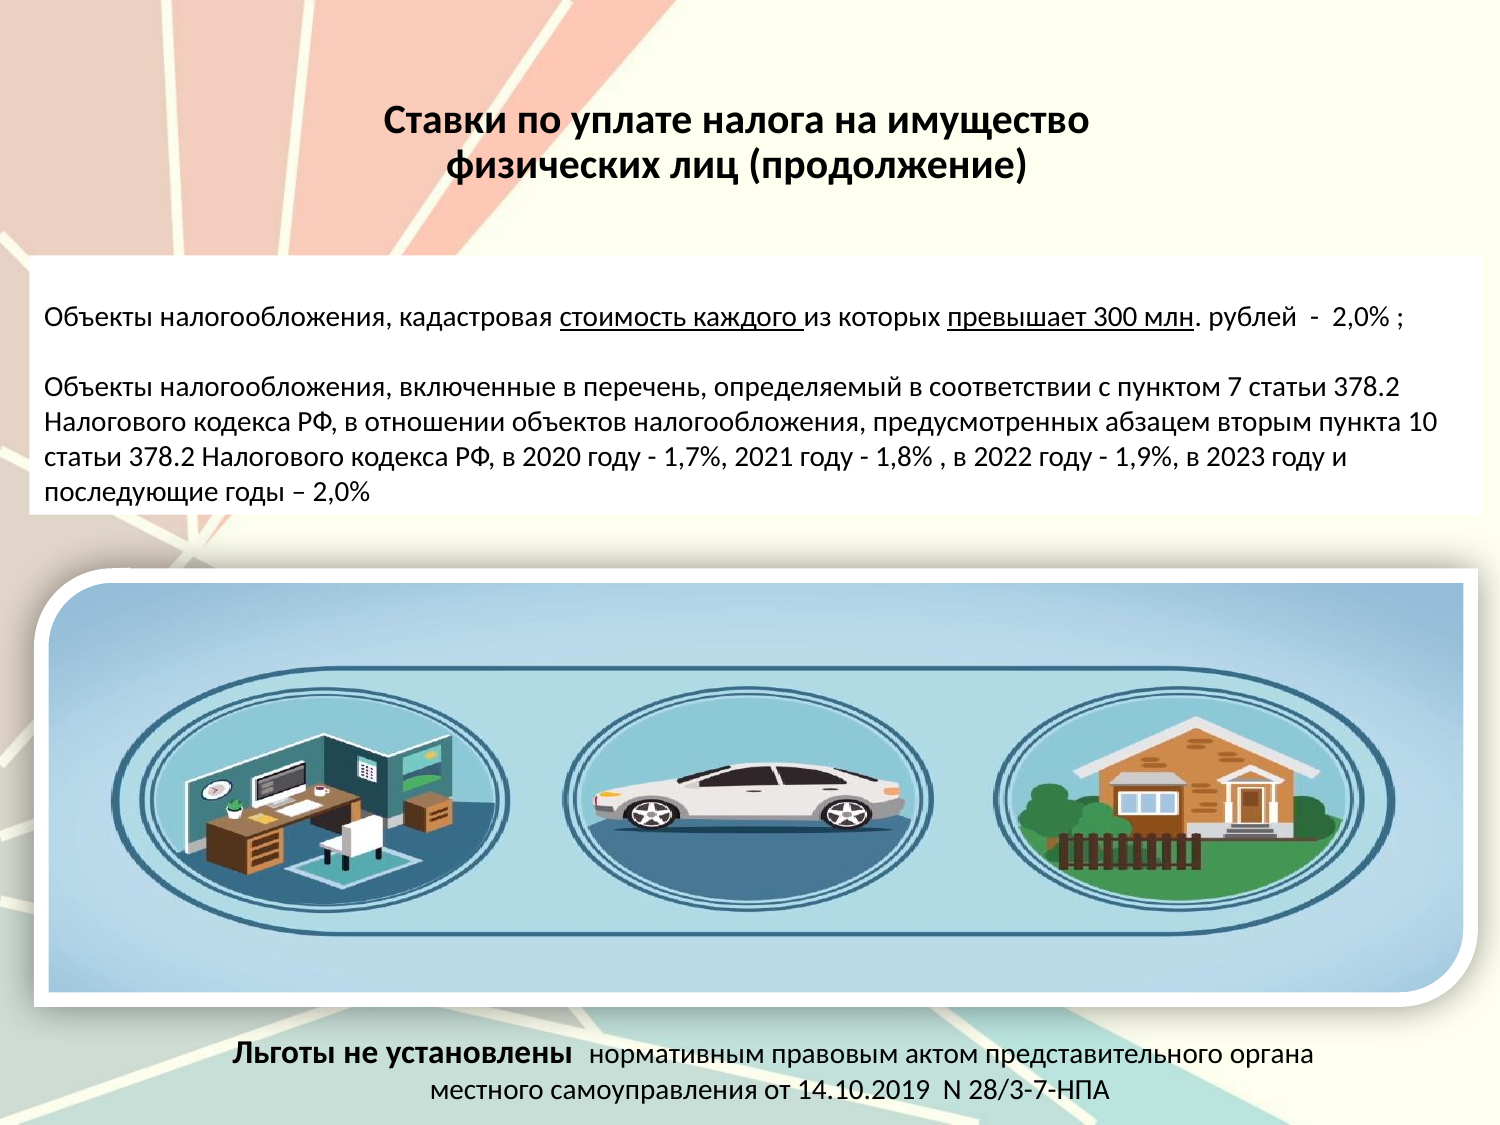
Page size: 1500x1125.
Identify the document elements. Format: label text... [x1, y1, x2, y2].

title Ставки по уплате налога на имущество физических лиц (продолжение) [312, 61, 1162, 223]
text_box Льготы не установлены нормативным правовым актом представительного органа местного самоуправления от 14.10.2019 N 28/3-7-НПА [171, 1000, 1376, 1113]
picture [0, 0, 1500, 1125]
text_box Объекты налогообложения, кадастровая стоимость каждого из которых превышает 300 млн. рублей - 2,0% ; Объекты налогообложения, включенные в перечень, определяемый в соответствии с пунктом 7 статьи 378.2 Налогового кодекса РФ, в отношении объектов налогообложения, предусмотренных абзацем вторым пункта 10 статьи 378.2 Налогового кодекса РФ, в 2020 году - 1,7%, 2021 году - 1,8% , в 2022 году - 1,9%, в 2023 году и последующие годы – 2,0% [29, 255, 1483, 515]
